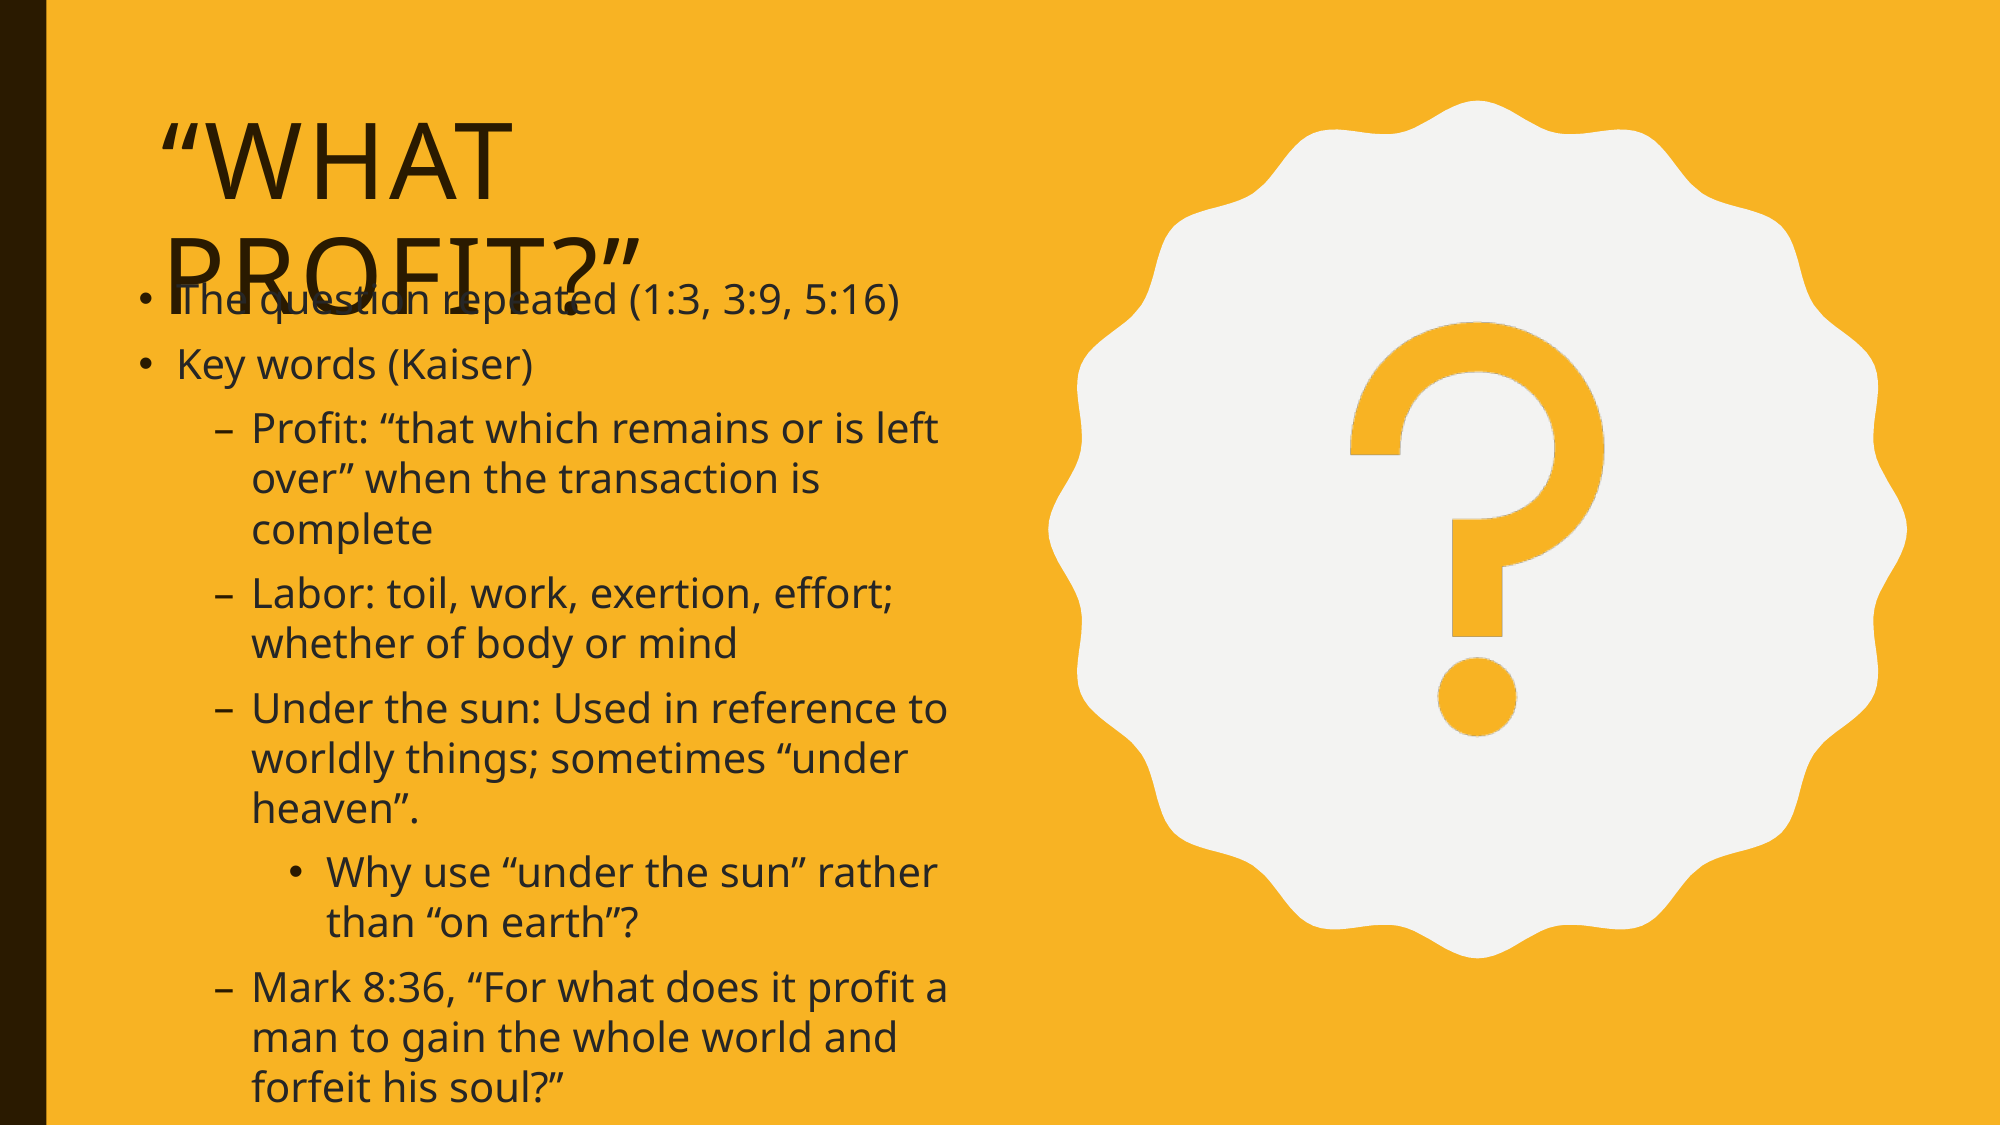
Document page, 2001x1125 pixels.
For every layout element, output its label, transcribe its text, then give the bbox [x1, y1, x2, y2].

list The question repeated (1:3, 3:9, 5:16) Key words (Kaiser) Profit: “that which remains or is left over” when the transaction is complete Labor: toil, work, exertion, effort; whether of body or mind Under the sun: Used in reference to worldly things; sometimes “under heaven”. Why use “under the sun” rather than “on earth”? Mark 8:36, “For what does it profit a man to gain the whole world and forfeit his soul?” How would you answer the question? [123, 265, 1024, 1001]
text_box [0, 0, 47, 1125]
text_box [1048, 100, 1908, 959]
title “What profit?” [146, 100, 948, 265]
text_box [47, 0, 2000, 1125]
picture [1213, 265, 1742, 794]
